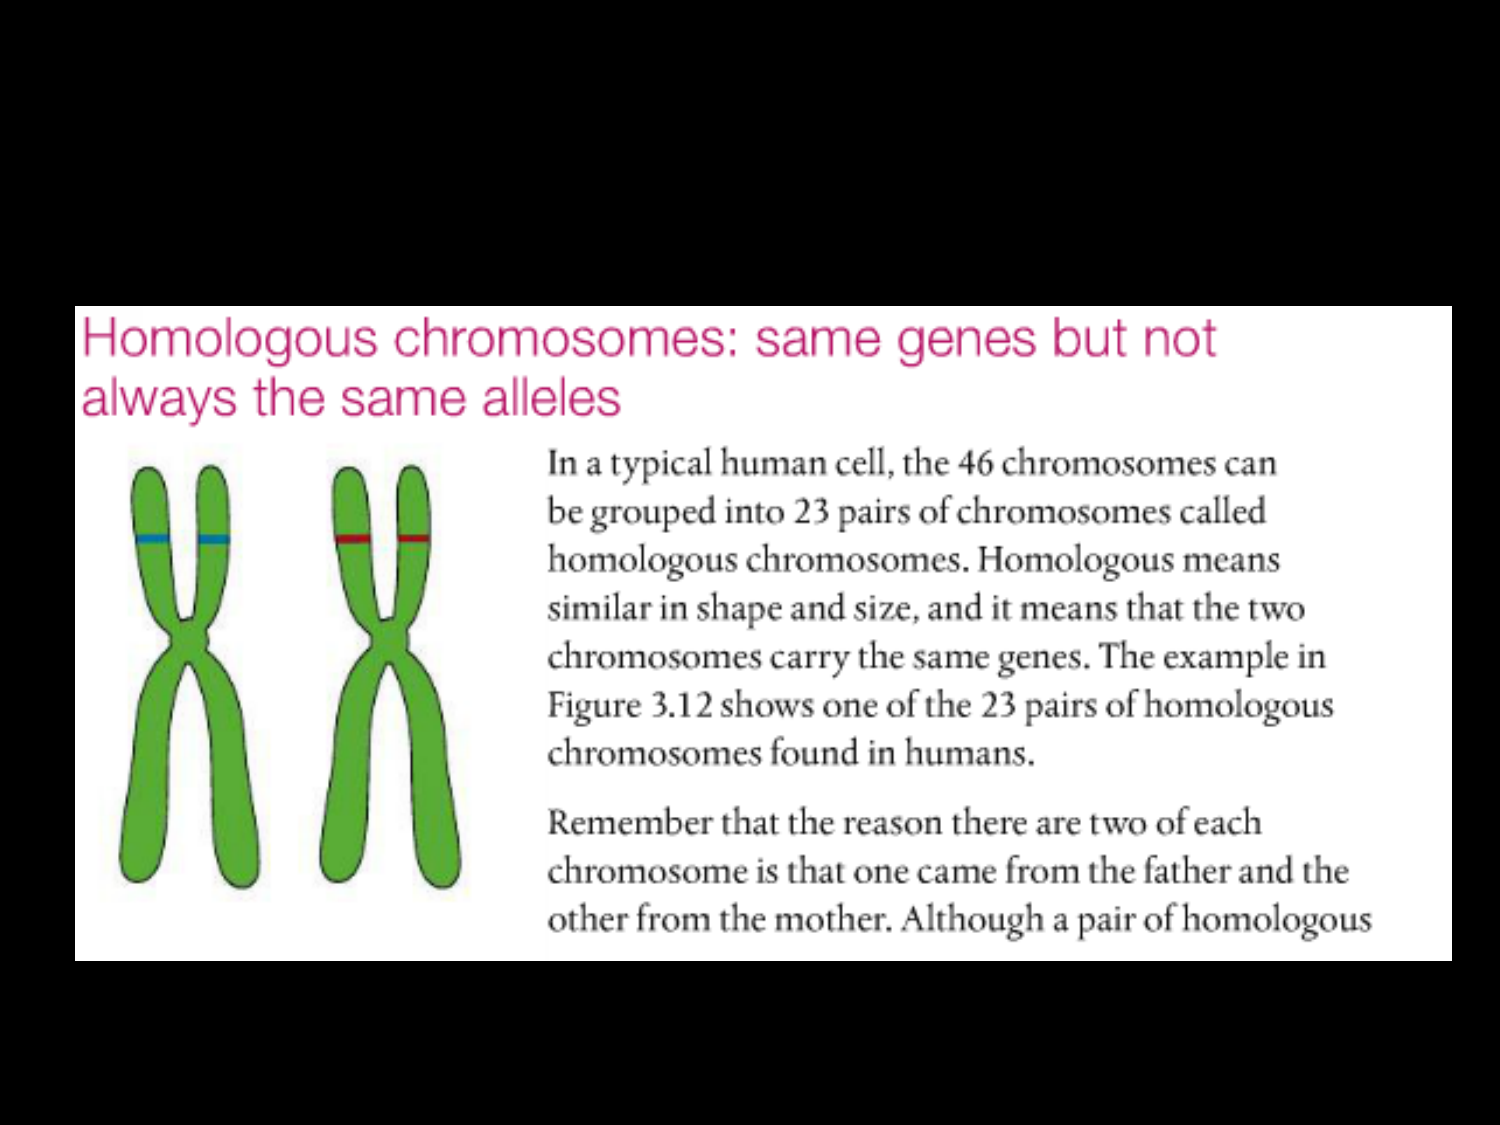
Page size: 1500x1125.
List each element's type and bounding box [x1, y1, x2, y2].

list [74, 262, 1453, 1006]
